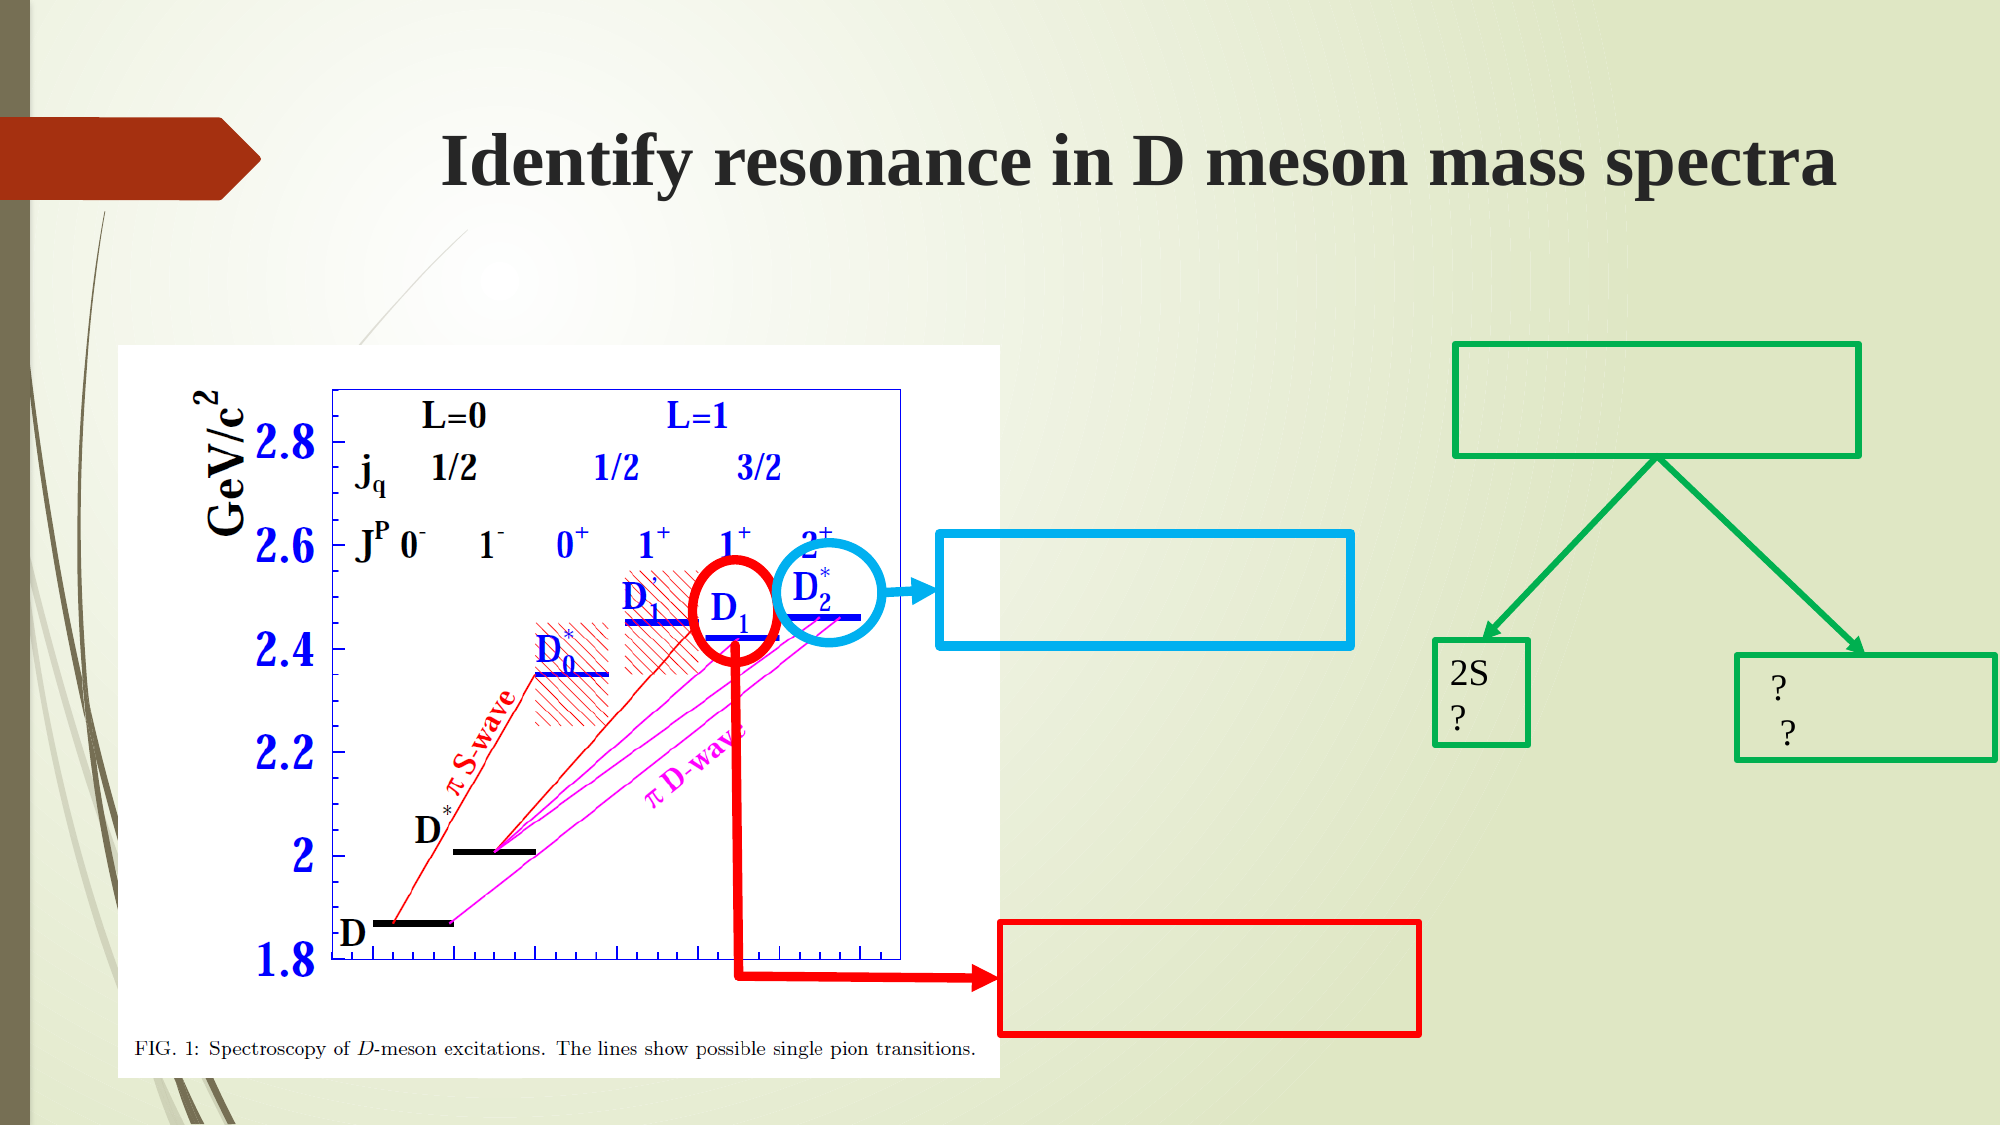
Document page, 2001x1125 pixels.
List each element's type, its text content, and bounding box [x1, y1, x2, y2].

title Identify resonance in D meson mass spectra [425, 102, 1888, 313]
text_box 2S ? [1435, 640, 1529, 746]
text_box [734, 662, 739, 977]
picture [945, 539, 1001, 640]
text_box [738, 975, 1001, 979]
picture [782, 548, 876, 637]
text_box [1481, 455, 1656, 641]
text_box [1656, 455, 1866, 656]
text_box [881, 589, 940, 593]
picture [118, 345, 1001, 1079]
